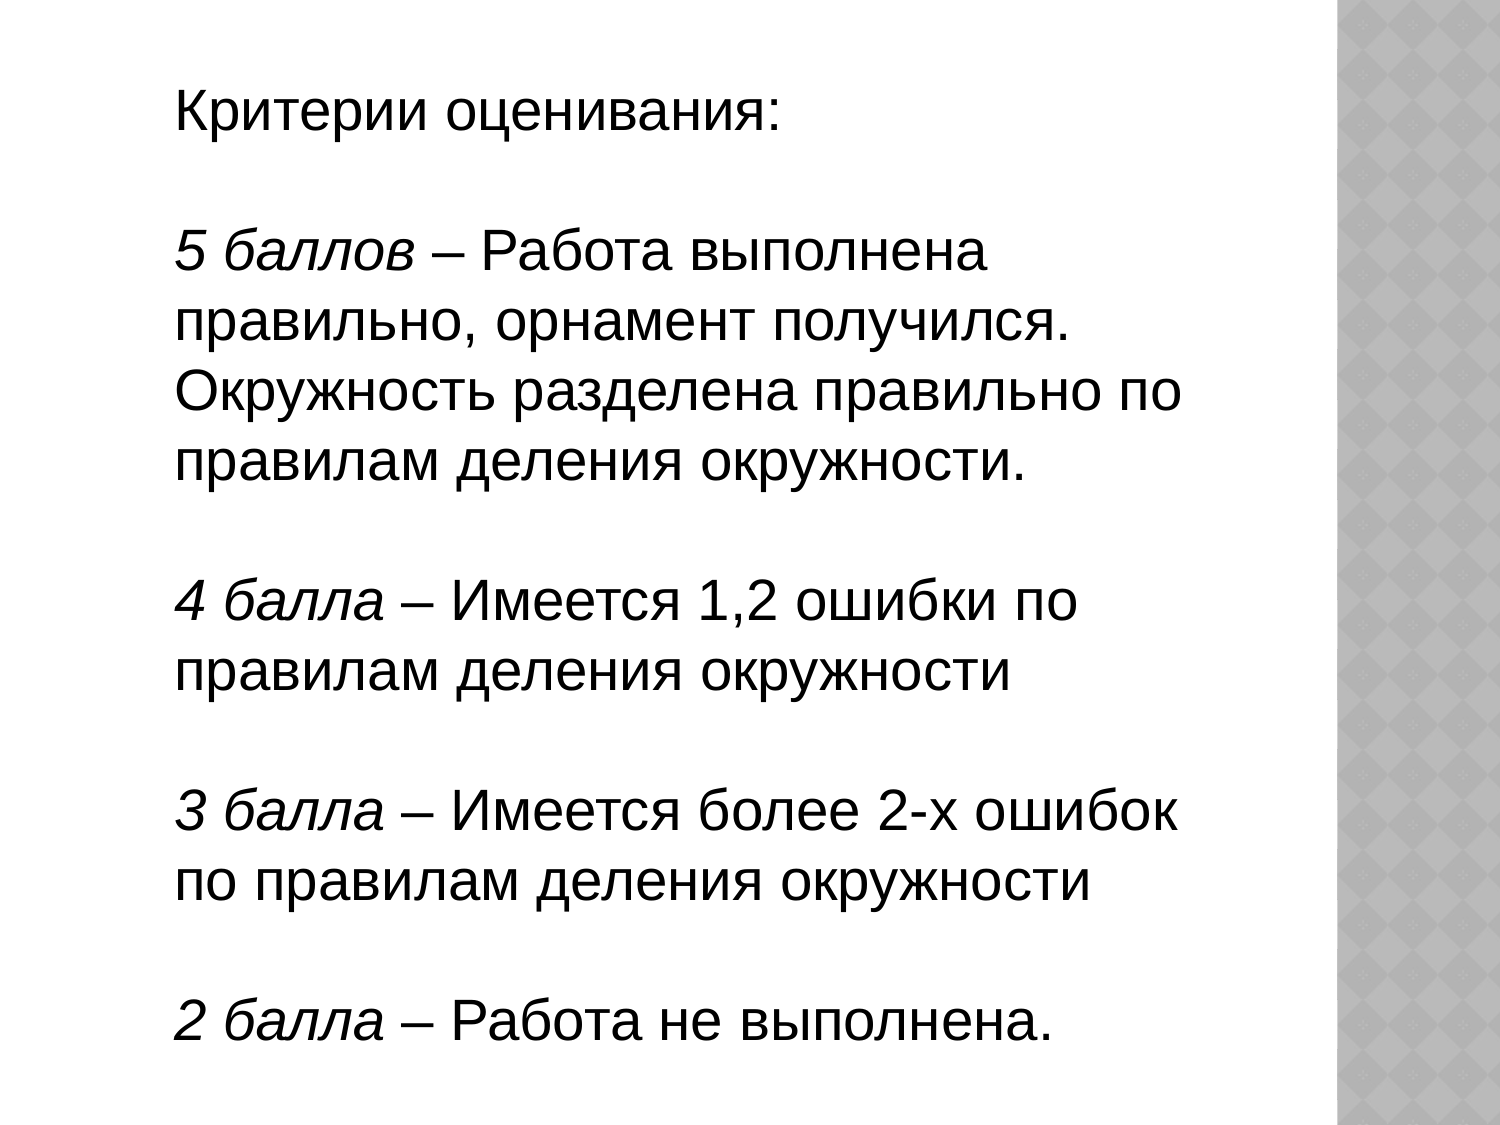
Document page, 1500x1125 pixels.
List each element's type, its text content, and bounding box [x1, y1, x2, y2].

text_box Критерии оценивания: 5 баллов – Работа выполнена правильно, орнамент получился. Окружность разделена правильно по правилам деления окружности. 4 балла – Имеется 1,2 ошибки по правилам деления окружности 3 балла – Имеется более 2-х ошибок по правилам деления окружности 2 балла – Работа не выполнена. [159, 64, 1270, 1110]
